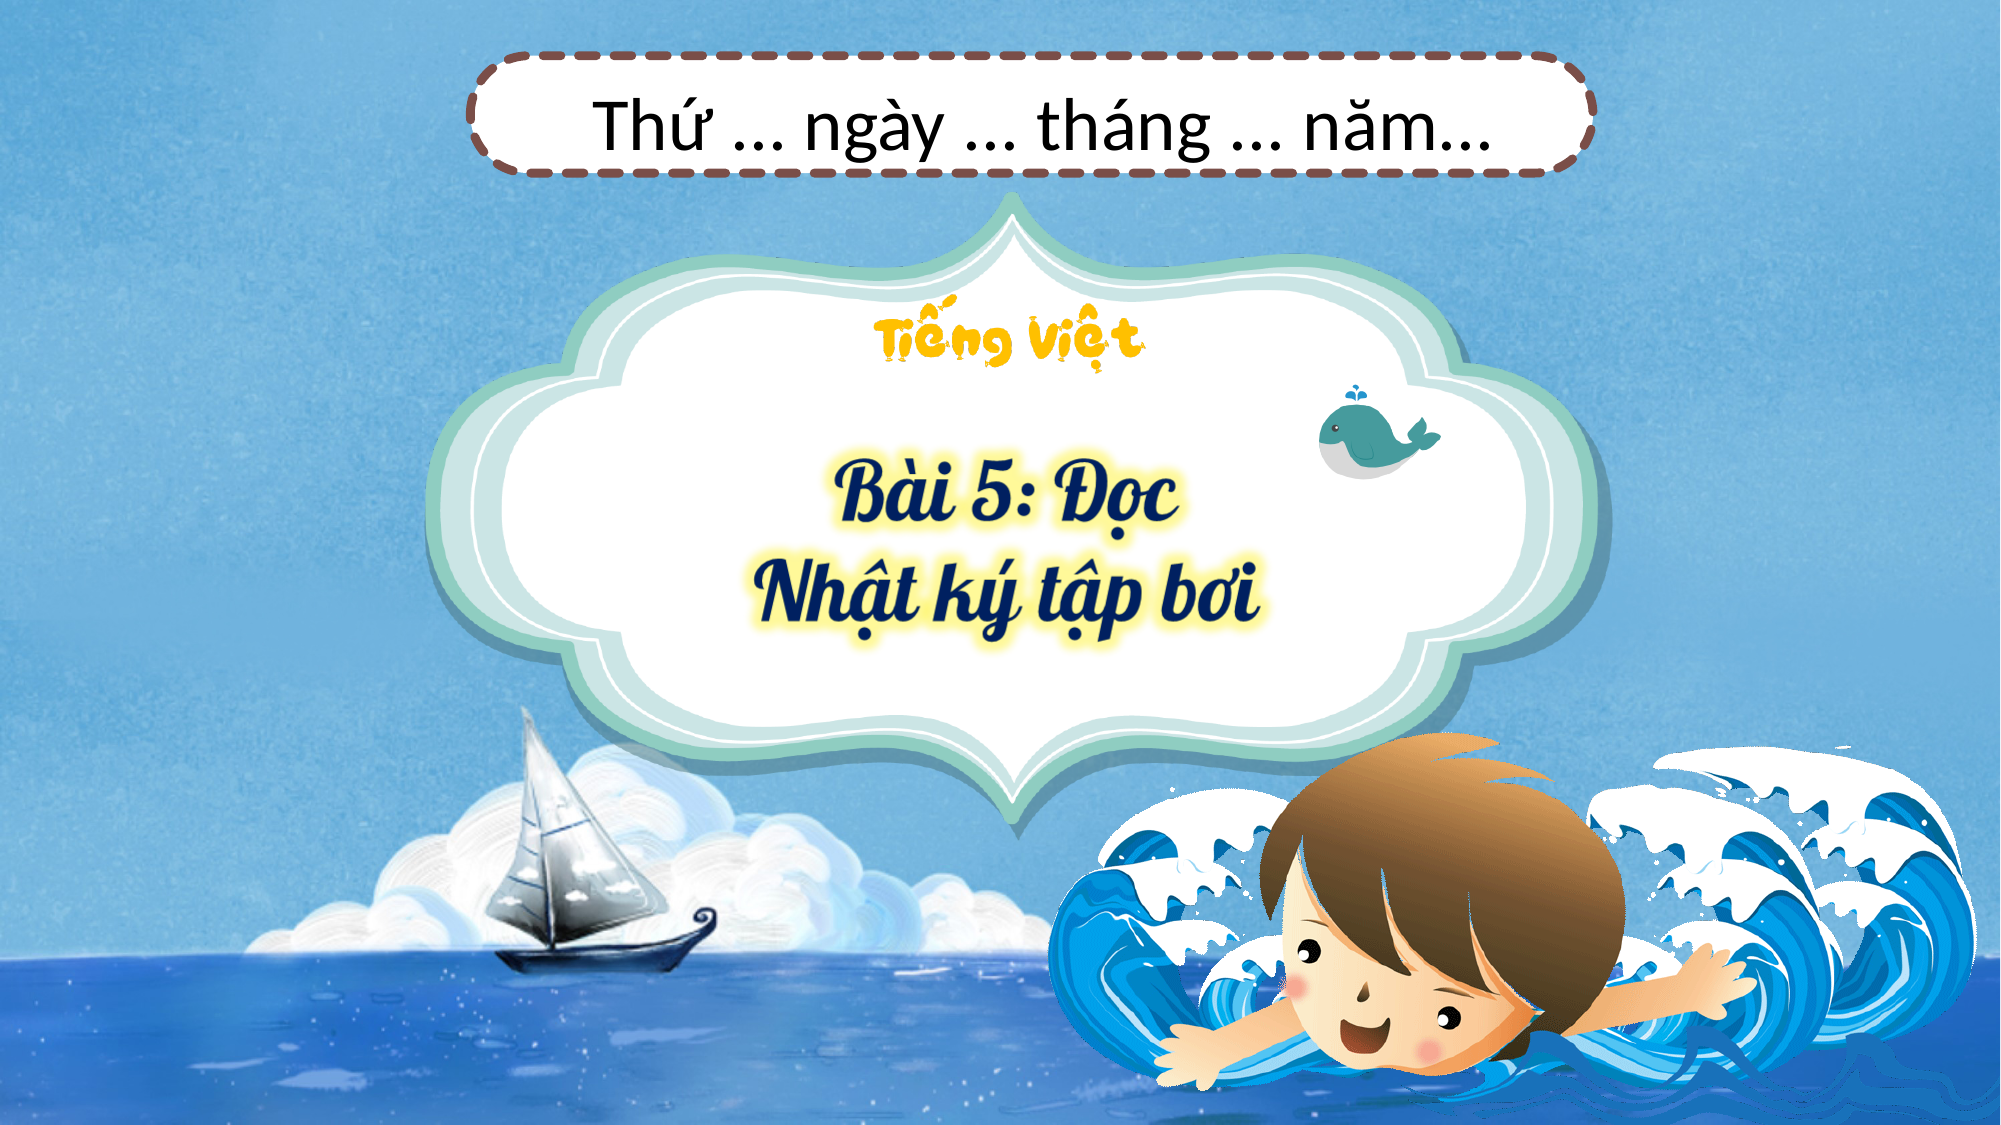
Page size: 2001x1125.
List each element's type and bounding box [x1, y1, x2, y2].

picture [0, 0, 2001, 1125]
text_box [470, 55, 1593, 174]
